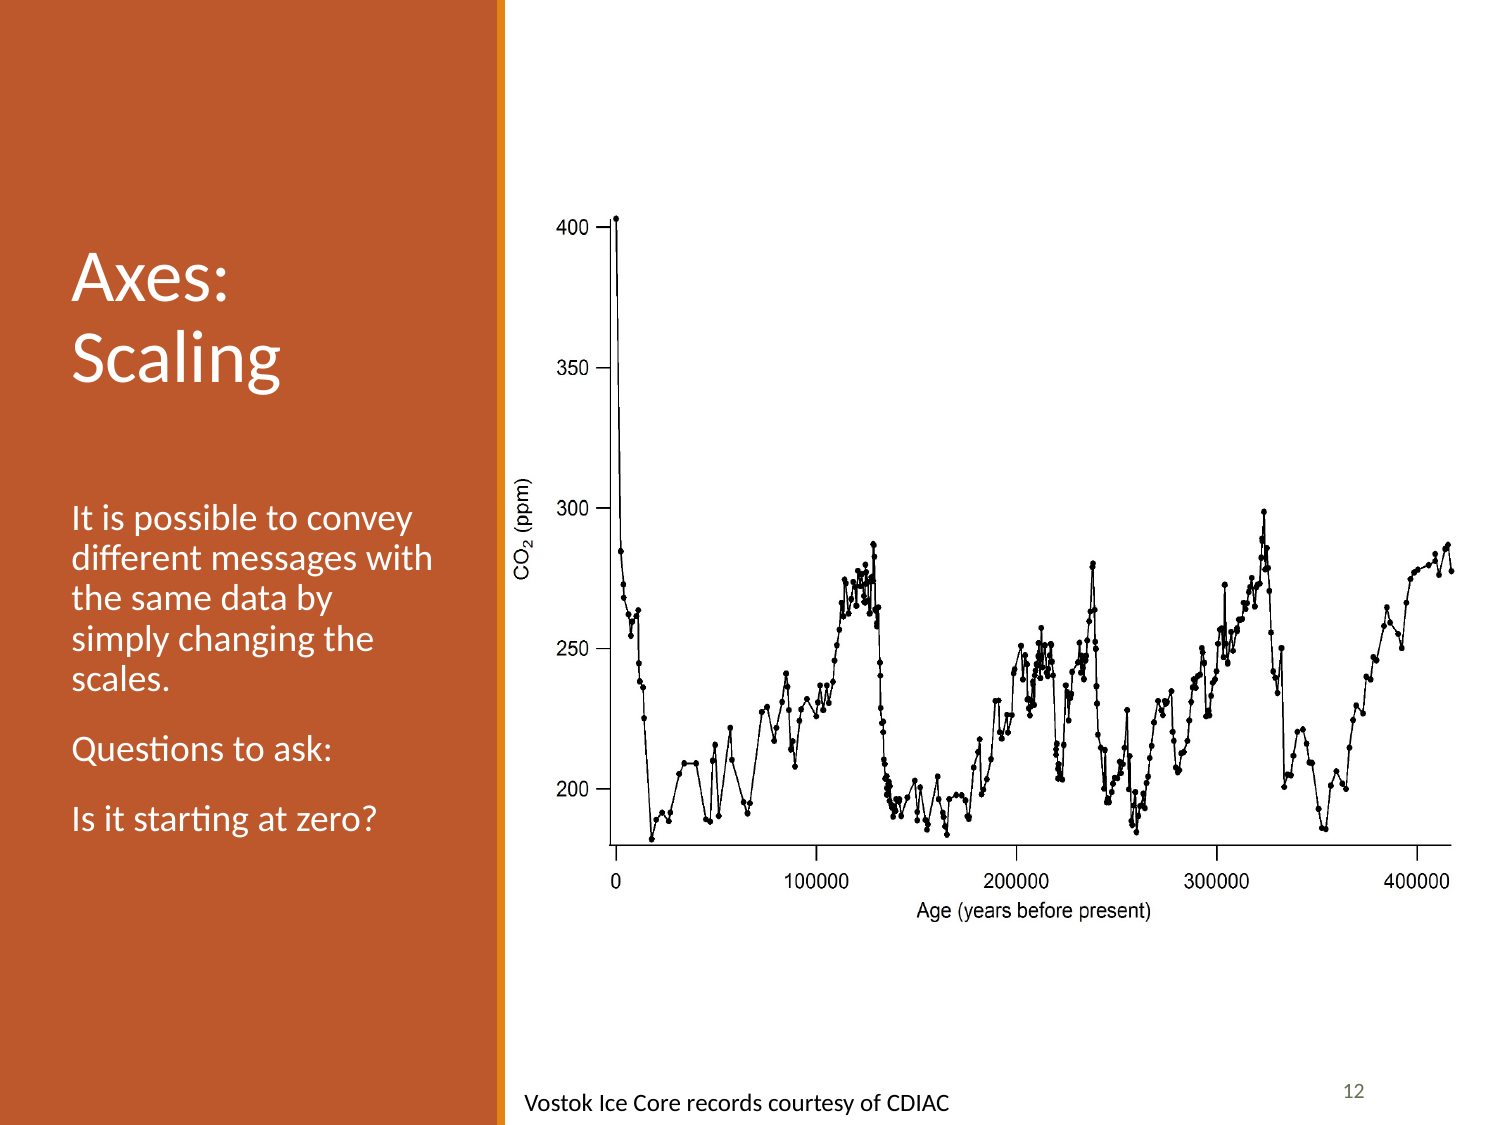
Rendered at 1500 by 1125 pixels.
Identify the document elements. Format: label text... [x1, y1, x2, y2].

text_box Vostok Ice Core records courtesy of CDIAC [509, 1079, 1319, 1125]
picture [509, 193, 1500, 922]
list Axes: Scaling It is possible to convey different messages with the same data by simply changing the scales. Questions to ask: Is it starting at zero? [56, 0, 451, 1035]
slide_number 12 [1218, 1059, 1380, 1120]
